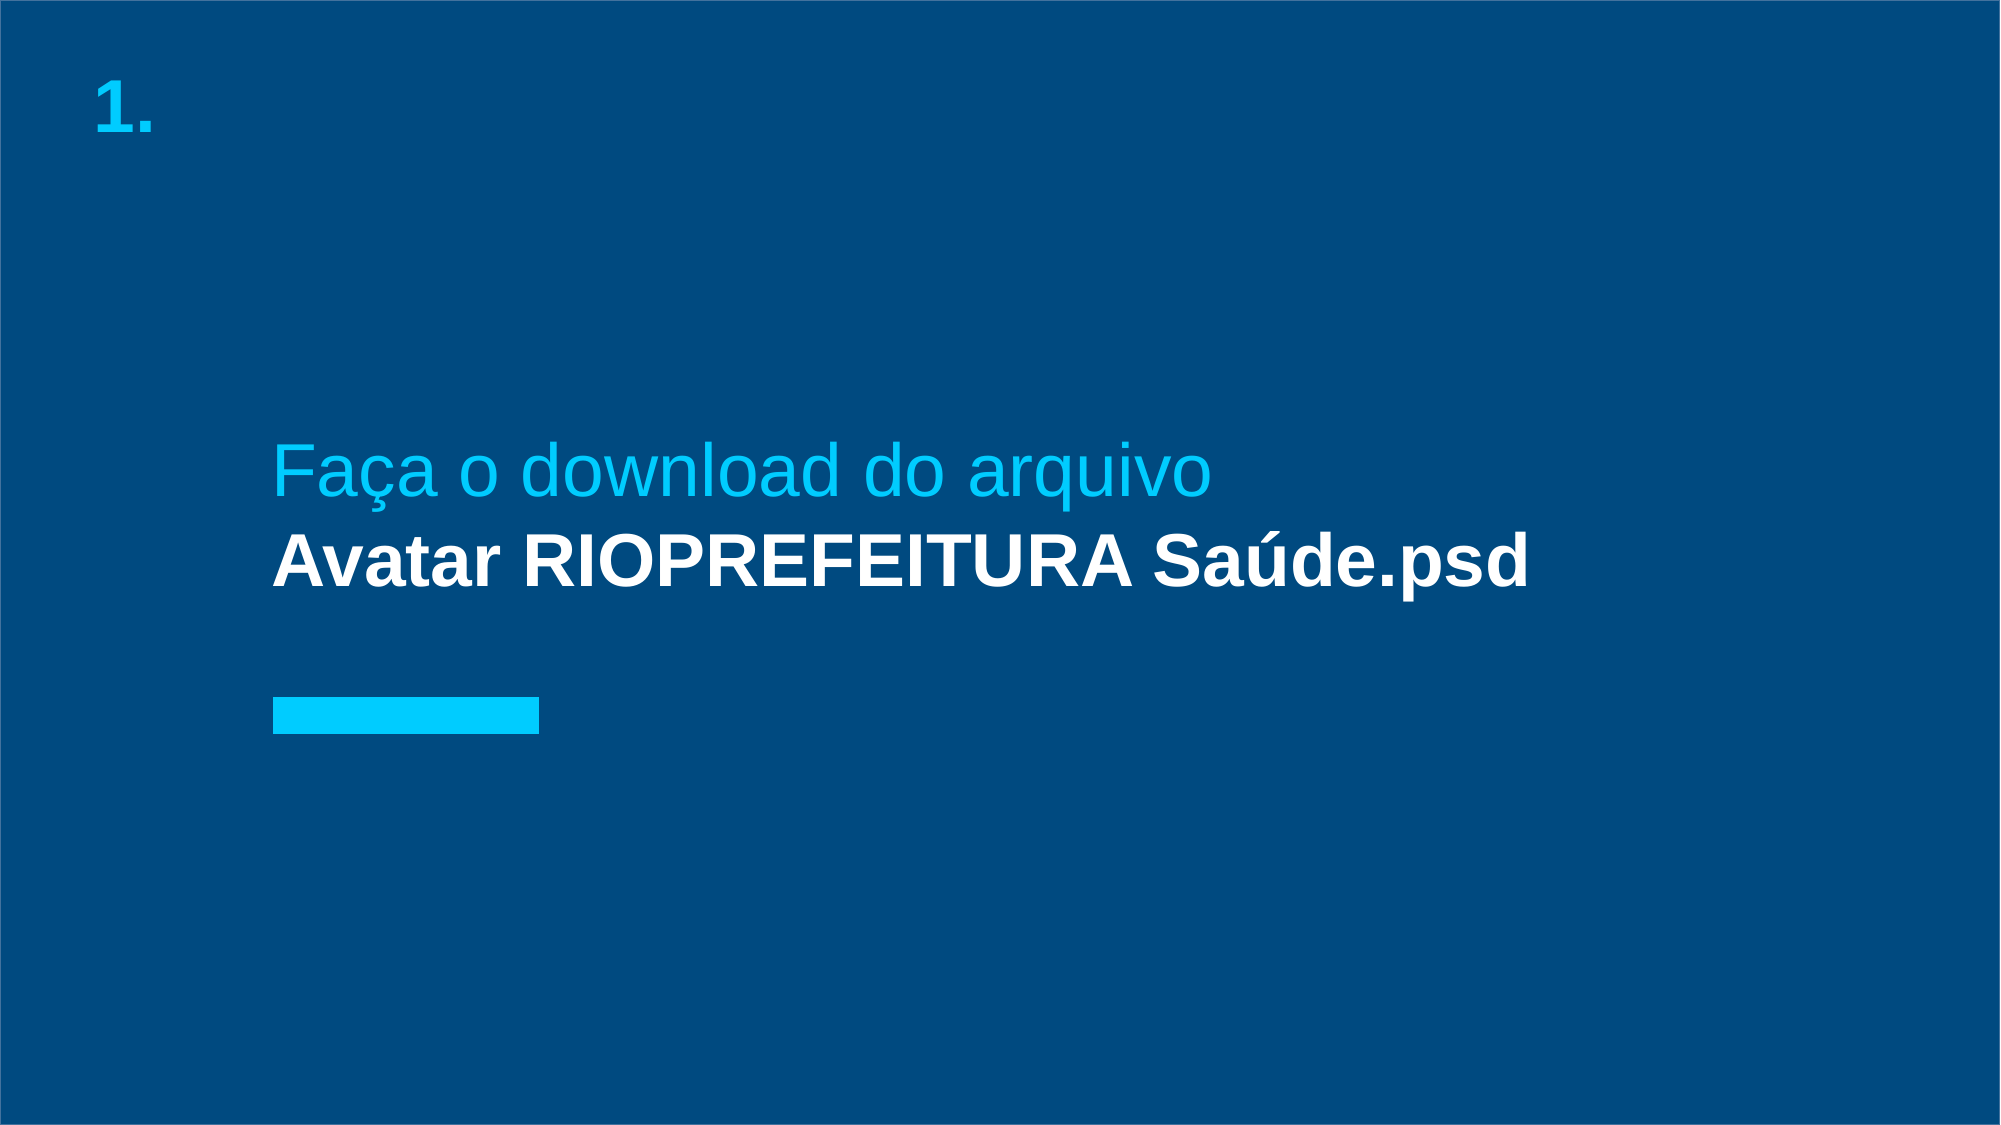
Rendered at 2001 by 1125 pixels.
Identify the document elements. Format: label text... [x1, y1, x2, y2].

text_box Faça o download do arquivo Avatar RIOPREFEITURA Saúde.psd [256, 413, 1767, 609]
text_box 1. [79, 50, 207, 155]
text_box [0, 0, 2000, 1125]
